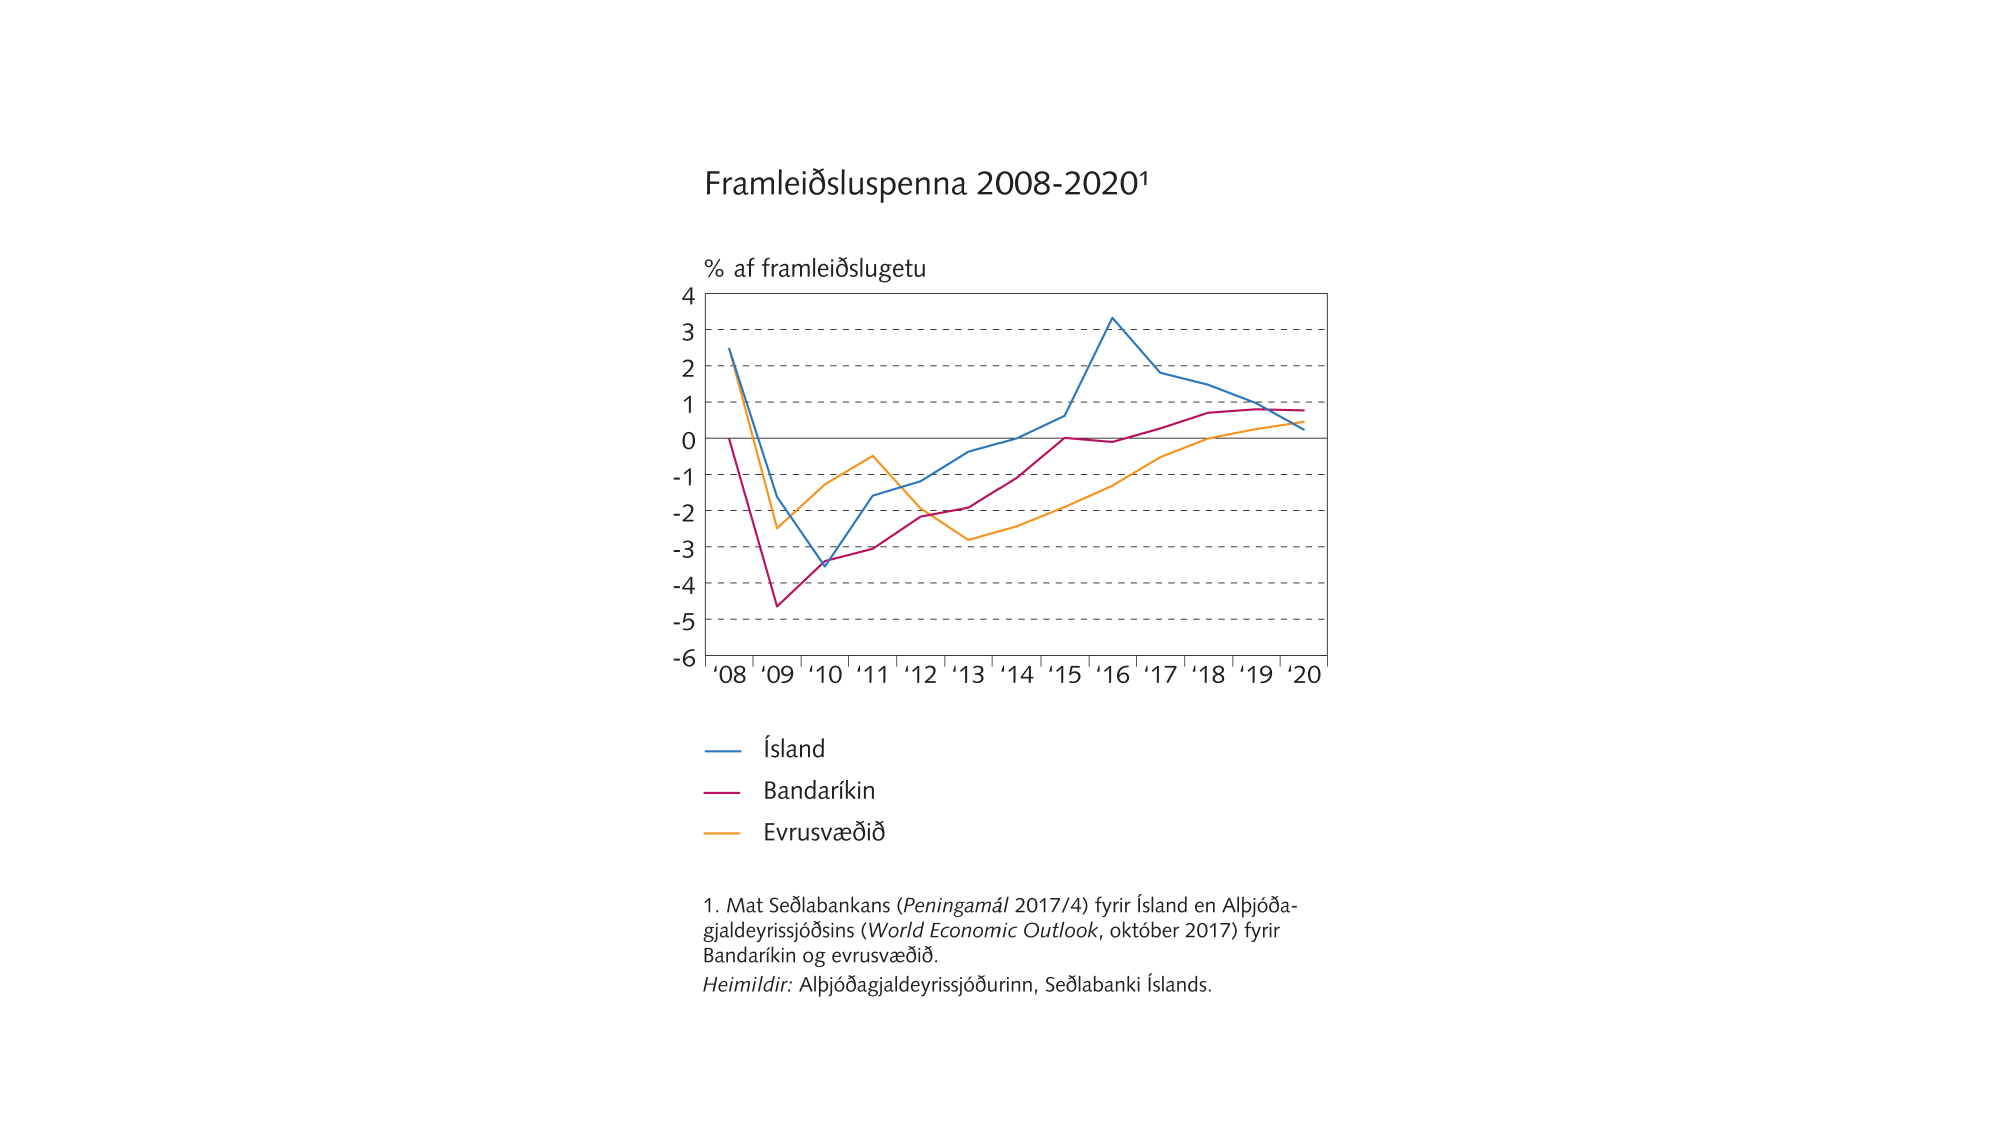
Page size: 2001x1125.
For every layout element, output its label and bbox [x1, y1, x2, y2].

picture [671, 128, 1328, 997]
